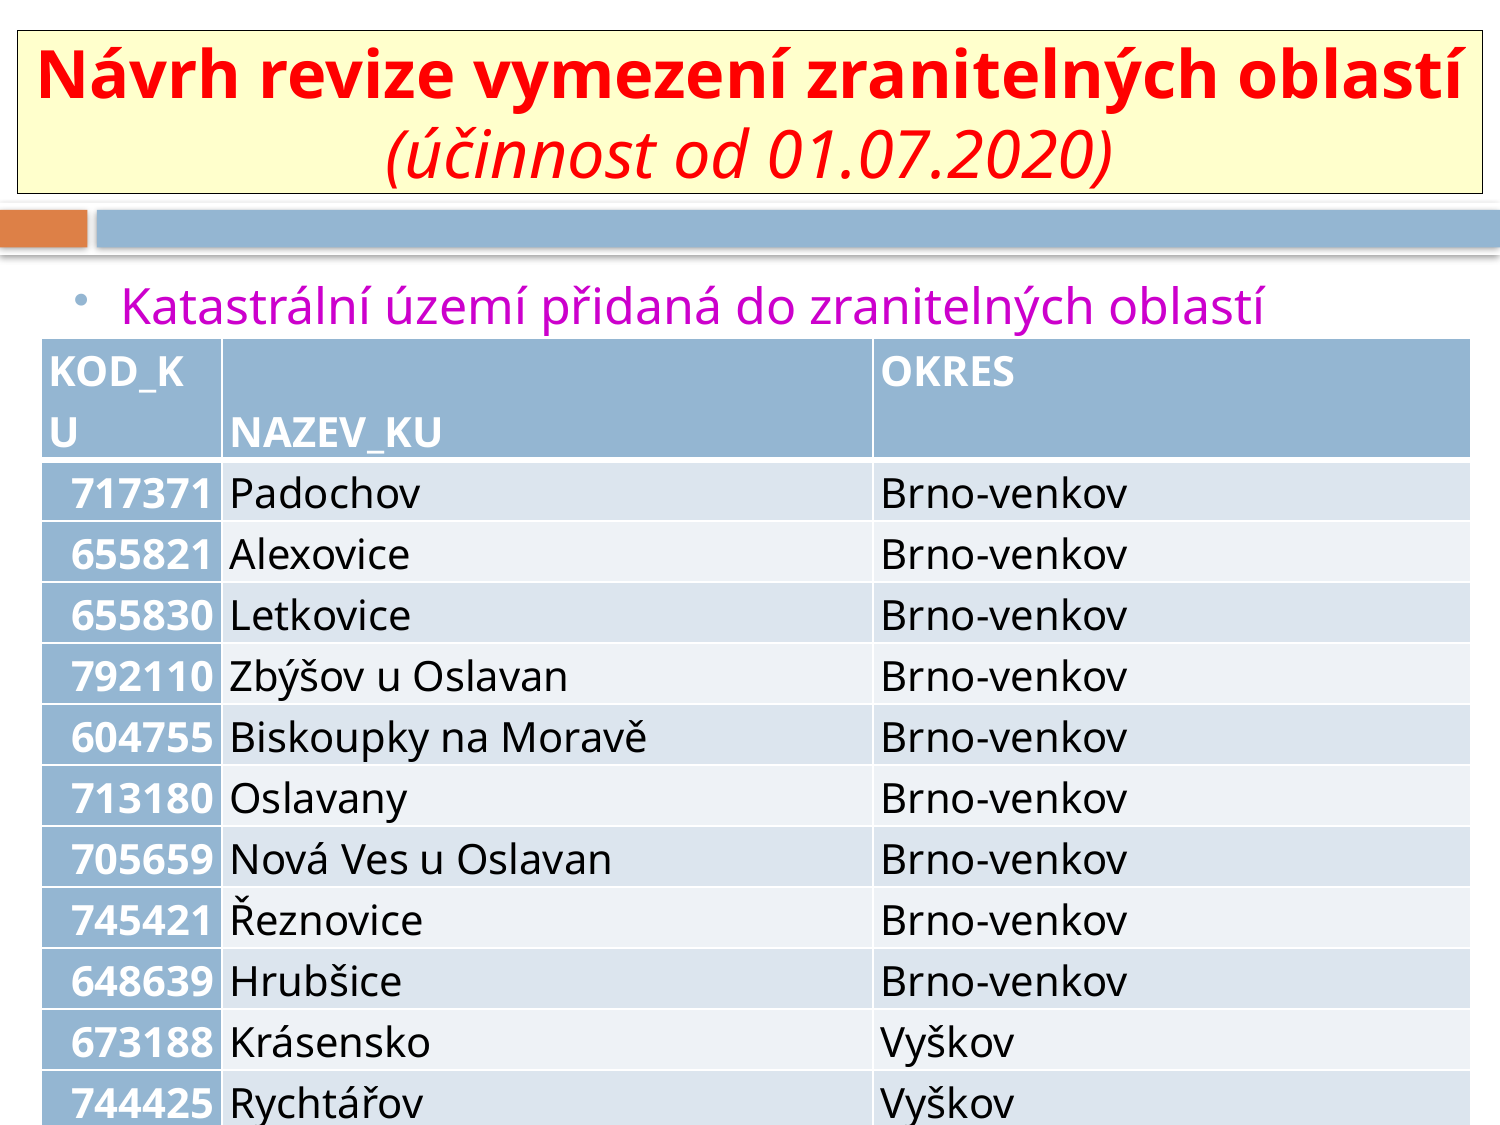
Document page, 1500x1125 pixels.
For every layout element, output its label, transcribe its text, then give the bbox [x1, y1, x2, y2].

table_cell Vyškov [874, 1010, 1470, 1069]
table_cell Nová Ves u Oslavan [223, 827, 872, 886]
table_cell Brno-venkov [874, 888, 1470, 947]
table_cell 705659 [42, 827, 221, 886]
table_cell 673188 [42, 1010, 221, 1069]
table_cell 792110 [42, 644, 221, 703]
table_header NAZEV_KU [223, 339, 872, 457]
table_cell Biskoupky na Moravě [223, 705, 872, 764]
table_cell Brno-venkov [874, 644, 1470, 703]
table_cell Oslavany [223, 766, 872, 825]
table_cell Letkovice [223, 583, 872, 642]
table_cell Alexovice [223, 522, 872, 581]
table_cell Řeznovice [223, 888, 872, 947]
table_cell 717371 [42, 463, 221, 520]
table_cell Vyškov [874, 1071, 1470, 1125]
table_header OKRES [874, 339, 1470, 457]
table_cell 655821 [42, 522, 221, 581]
table_cell Brno-venkov [874, 827, 1470, 886]
table_cell 745421 [42, 888, 221, 947]
text_box Návrh revize vymezení zranitelných oblastí (účinnost od 01.07.2020) [17, 30, 1483, 194]
list Katastrální území přidaná do zranitelných oblastí [0, 267, 1500, 338]
table_cell Brno-venkov [874, 522, 1470, 581]
table_cell Brno-venkov [874, 463, 1470, 520]
table_cell 744425 [42, 1071, 221, 1125]
table_cell Padochov [223, 463, 872, 520]
table_header KOD_KU [42, 339, 221, 457]
table_cell Brno-venkov [874, 705, 1470, 764]
table_cell Krásensko [223, 1010, 872, 1069]
table_cell Zbýšov u Oslavan [223, 644, 872, 703]
table_cell Brno-venkov [874, 949, 1470, 1008]
table_cell 655830 [42, 583, 221, 642]
table_cell Brno-venkov [874, 766, 1470, 825]
table_cell Brno-venkov [874, 583, 1470, 642]
table_cell 604755 [42, 705, 221, 764]
table_cell Rychtářov [223, 1071, 872, 1125]
table_cell 713180 [42, 766, 221, 825]
table_cell 648639 [42, 949, 221, 1008]
table_cell Hrubšice [223, 949, 872, 1008]
